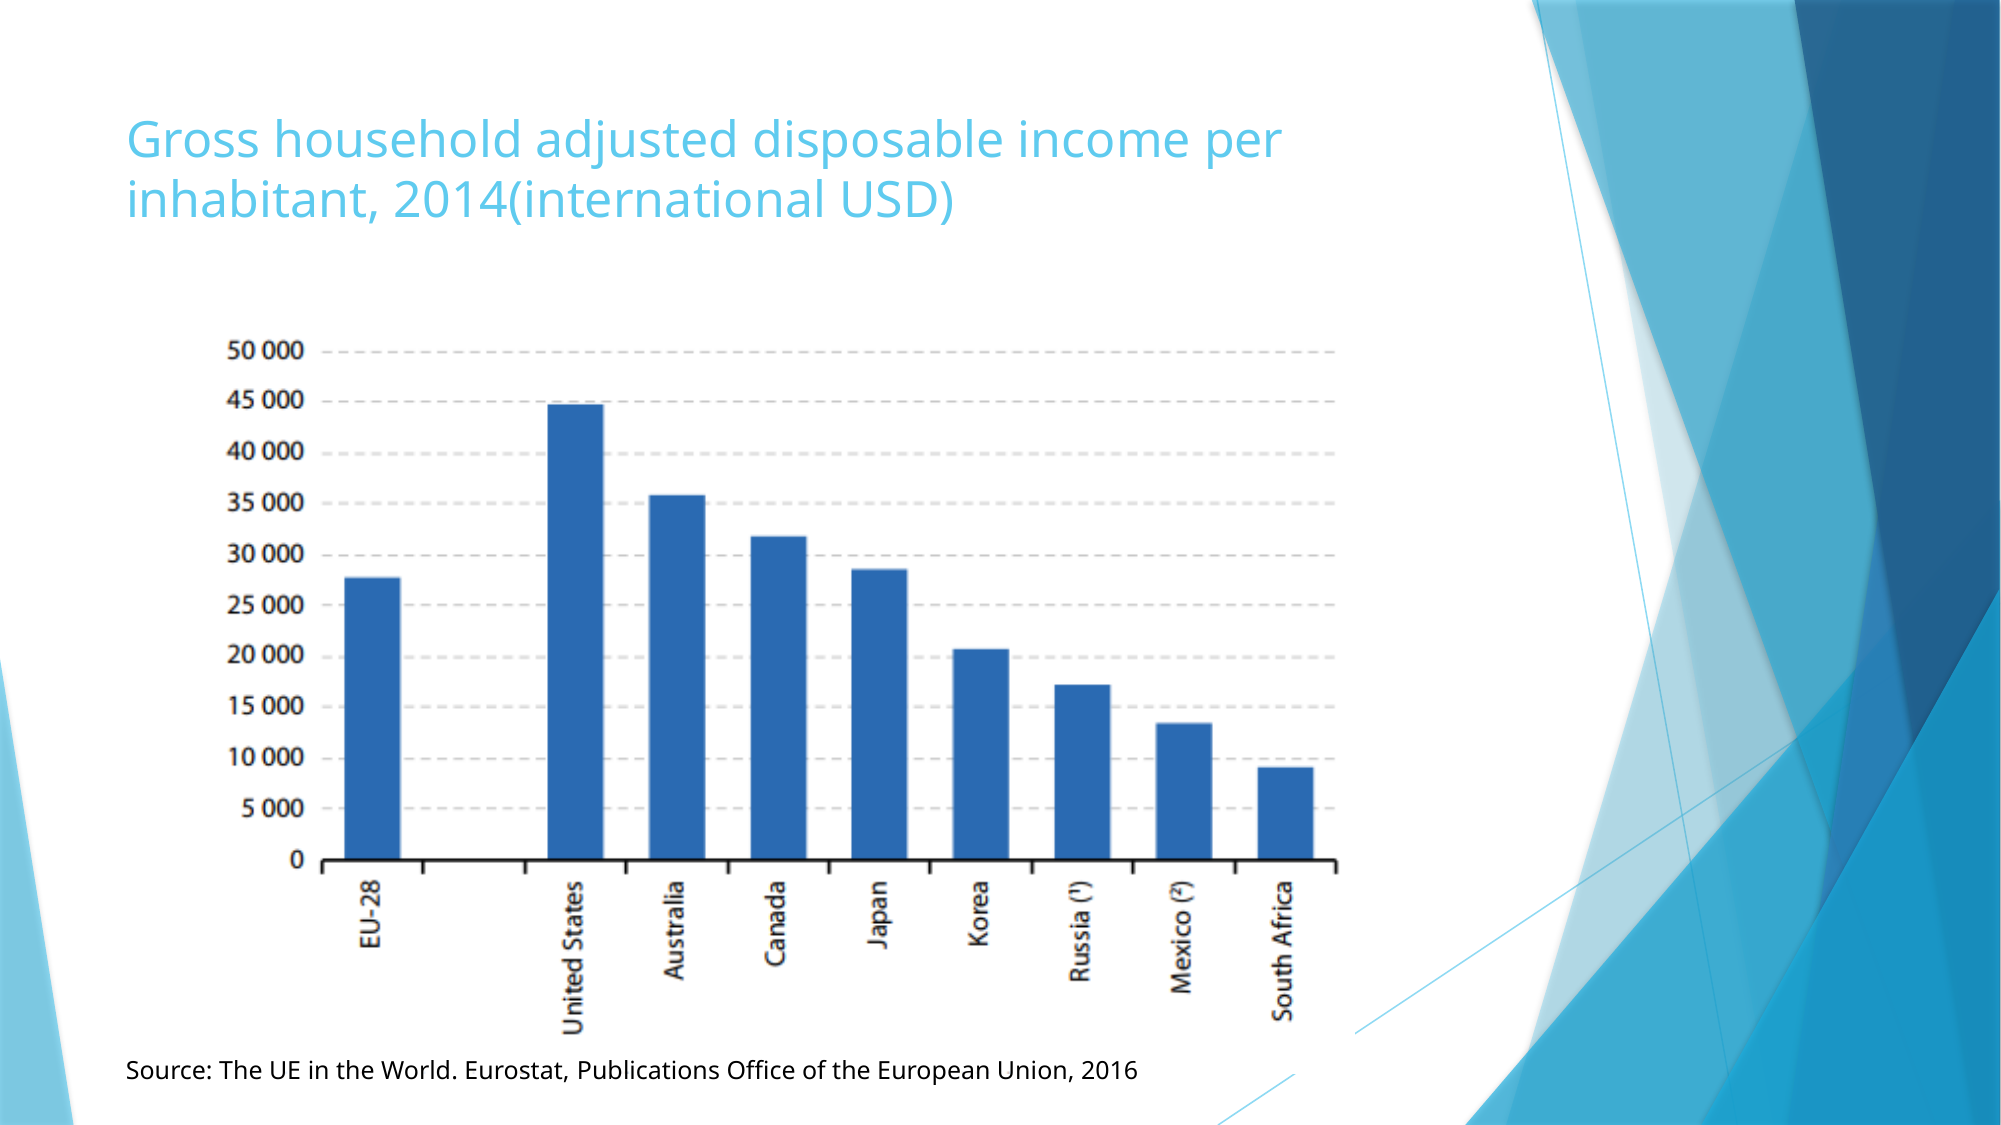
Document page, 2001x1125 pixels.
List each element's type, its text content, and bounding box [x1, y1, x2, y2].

title Gross household adjusted disposable income per inhabitant, 2014(international USD) [111, 99, 1522, 317]
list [191, 326, 1356, 1075]
text_box Source: The UE in the World. Eurostat, Publications Office of the European Union, 2016 [111, 1046, 1948, 1092]
